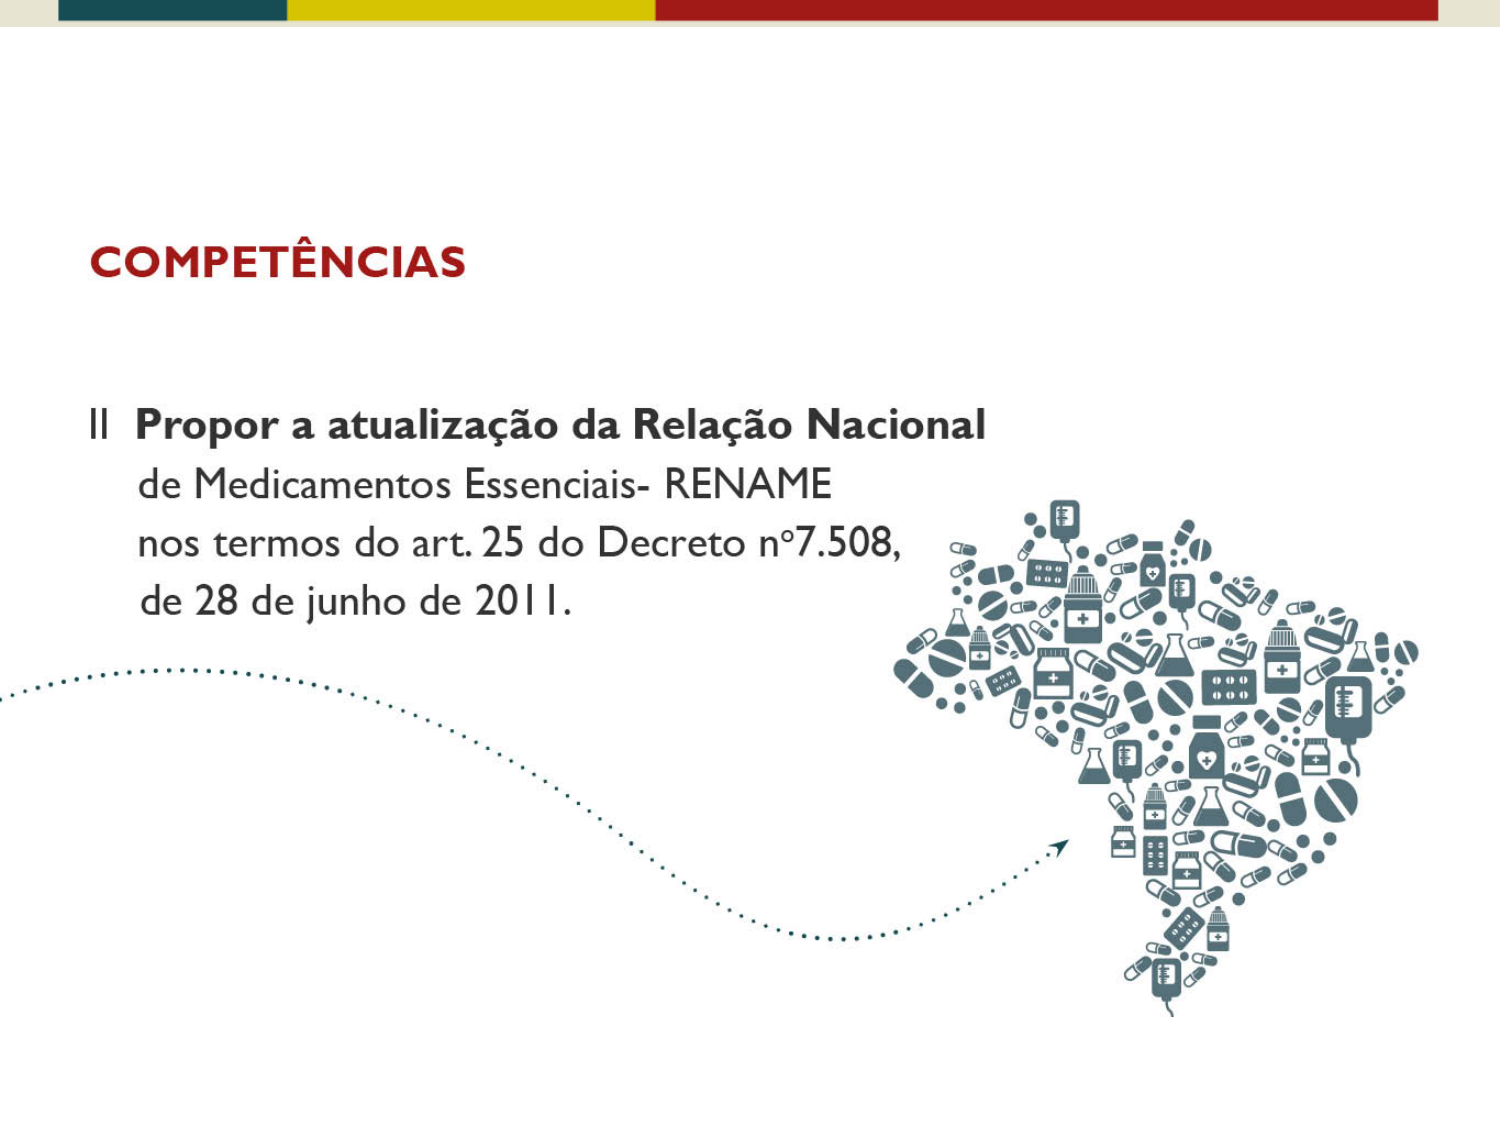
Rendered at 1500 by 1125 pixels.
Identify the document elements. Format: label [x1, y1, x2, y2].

picture [0, 142, 1500, 1017]
picture [0, 0, 1500, 27]
